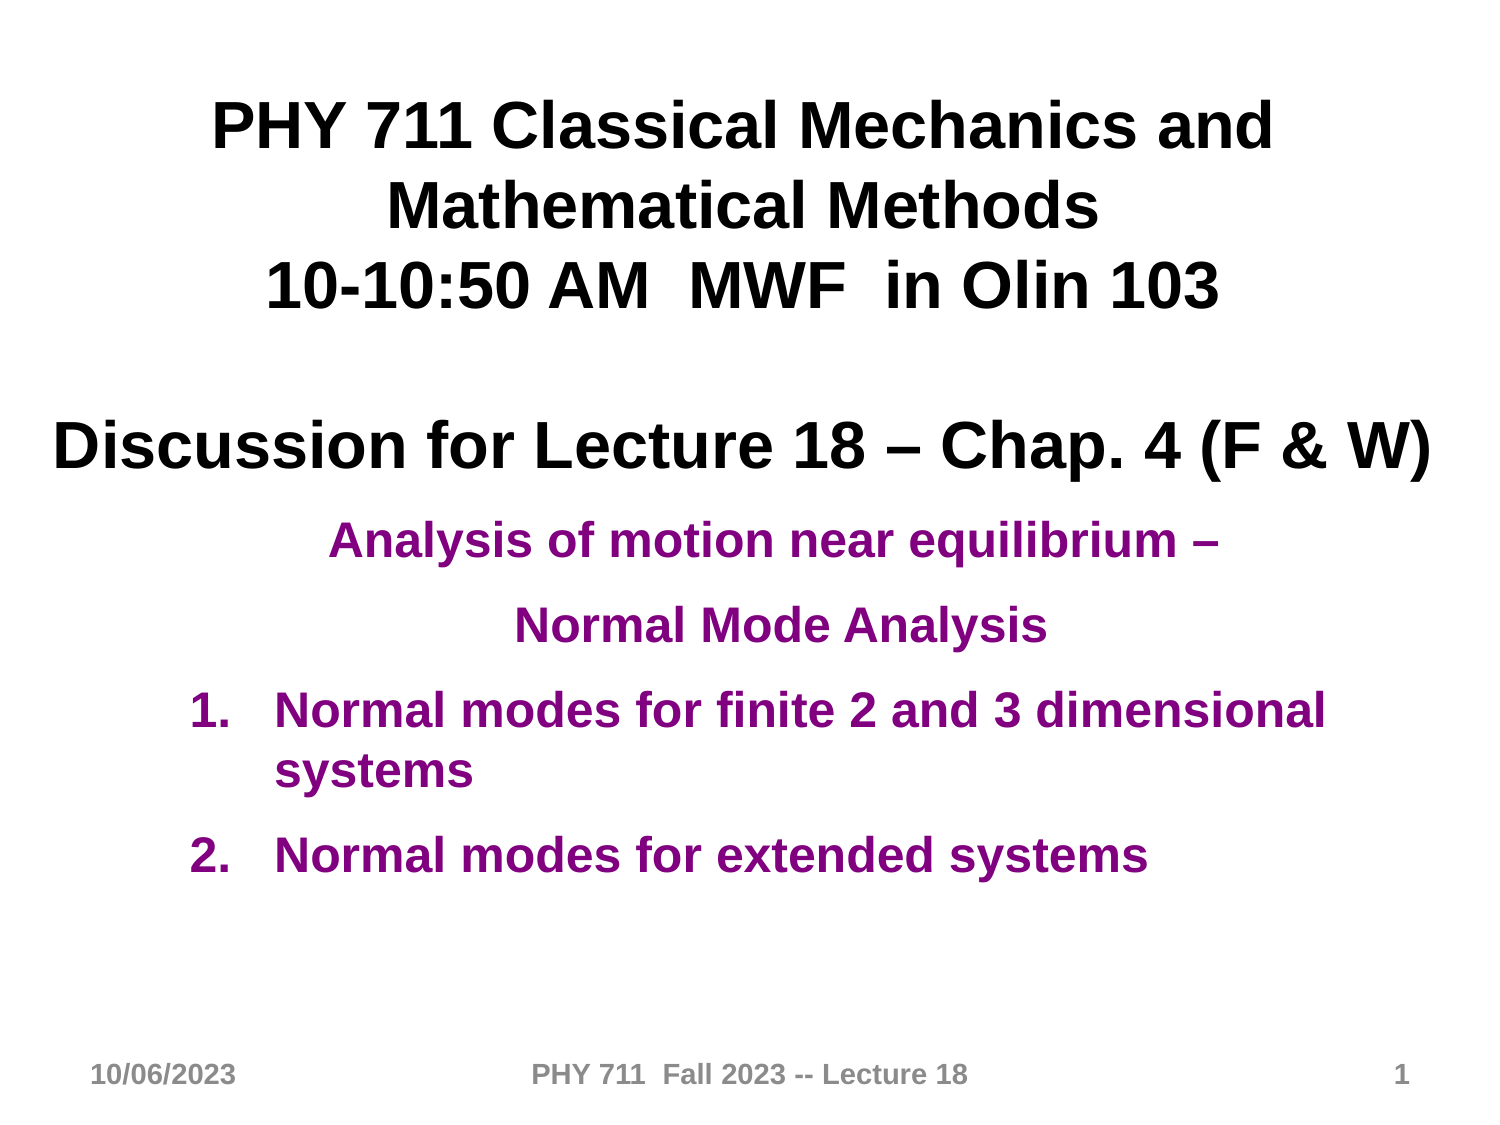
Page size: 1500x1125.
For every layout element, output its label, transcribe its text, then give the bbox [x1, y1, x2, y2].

footer PHY 711 Fall 2023 -- Lecture 18 [512, 1042, 988, 1103]
text_box PHY 711 Classical Mechanics and Mathematical Methods 10-10:50 AM MWF in Olin 103 Discussion for Lecture 18 – Chap. 4 (F & W) Analysis of motion near equilibrium – Normal Mode Analysis Normal modes for finite 2 and 3 dimensional systems Normal modes for extended systems [24, 74, 1463, 890]
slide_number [75, 1042, 425, 1103]
slide_number 1 [1074, 1042, 1425, 1103]
